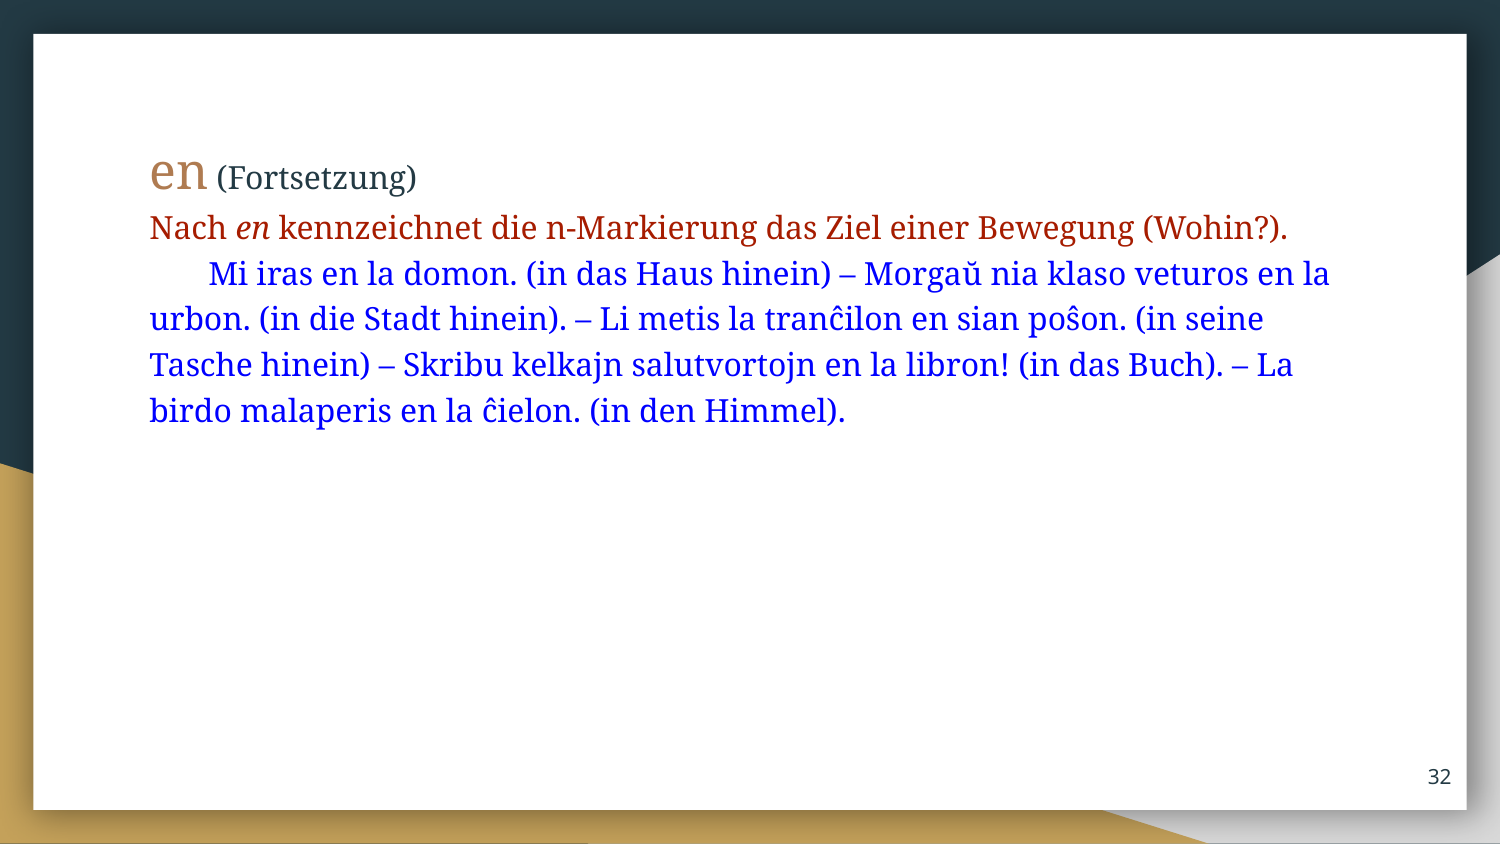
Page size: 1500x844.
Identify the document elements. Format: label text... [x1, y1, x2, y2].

list en (Fortsetzung) Nach en kenn­zeichnet die n-Mar­kie­rung das Ziel einer Be­we­gung (Wohin?). Mi iras en la domon. (in das Haus hinein) – Morgaŭ nia klaso veturos en la urbon. (in die Stadt hinein). – Li metis la tranĉilon en sian poŝon. (in seine Tasche hinein) – Skribu kelkajn salutvortojn en la libron! (in das Buch). – La birdo malaperis en la ĉielon. (in den Himmel). [134, 112, 1366, 722]
slide_number ‹#› [1376, 745, 1467, 810]
